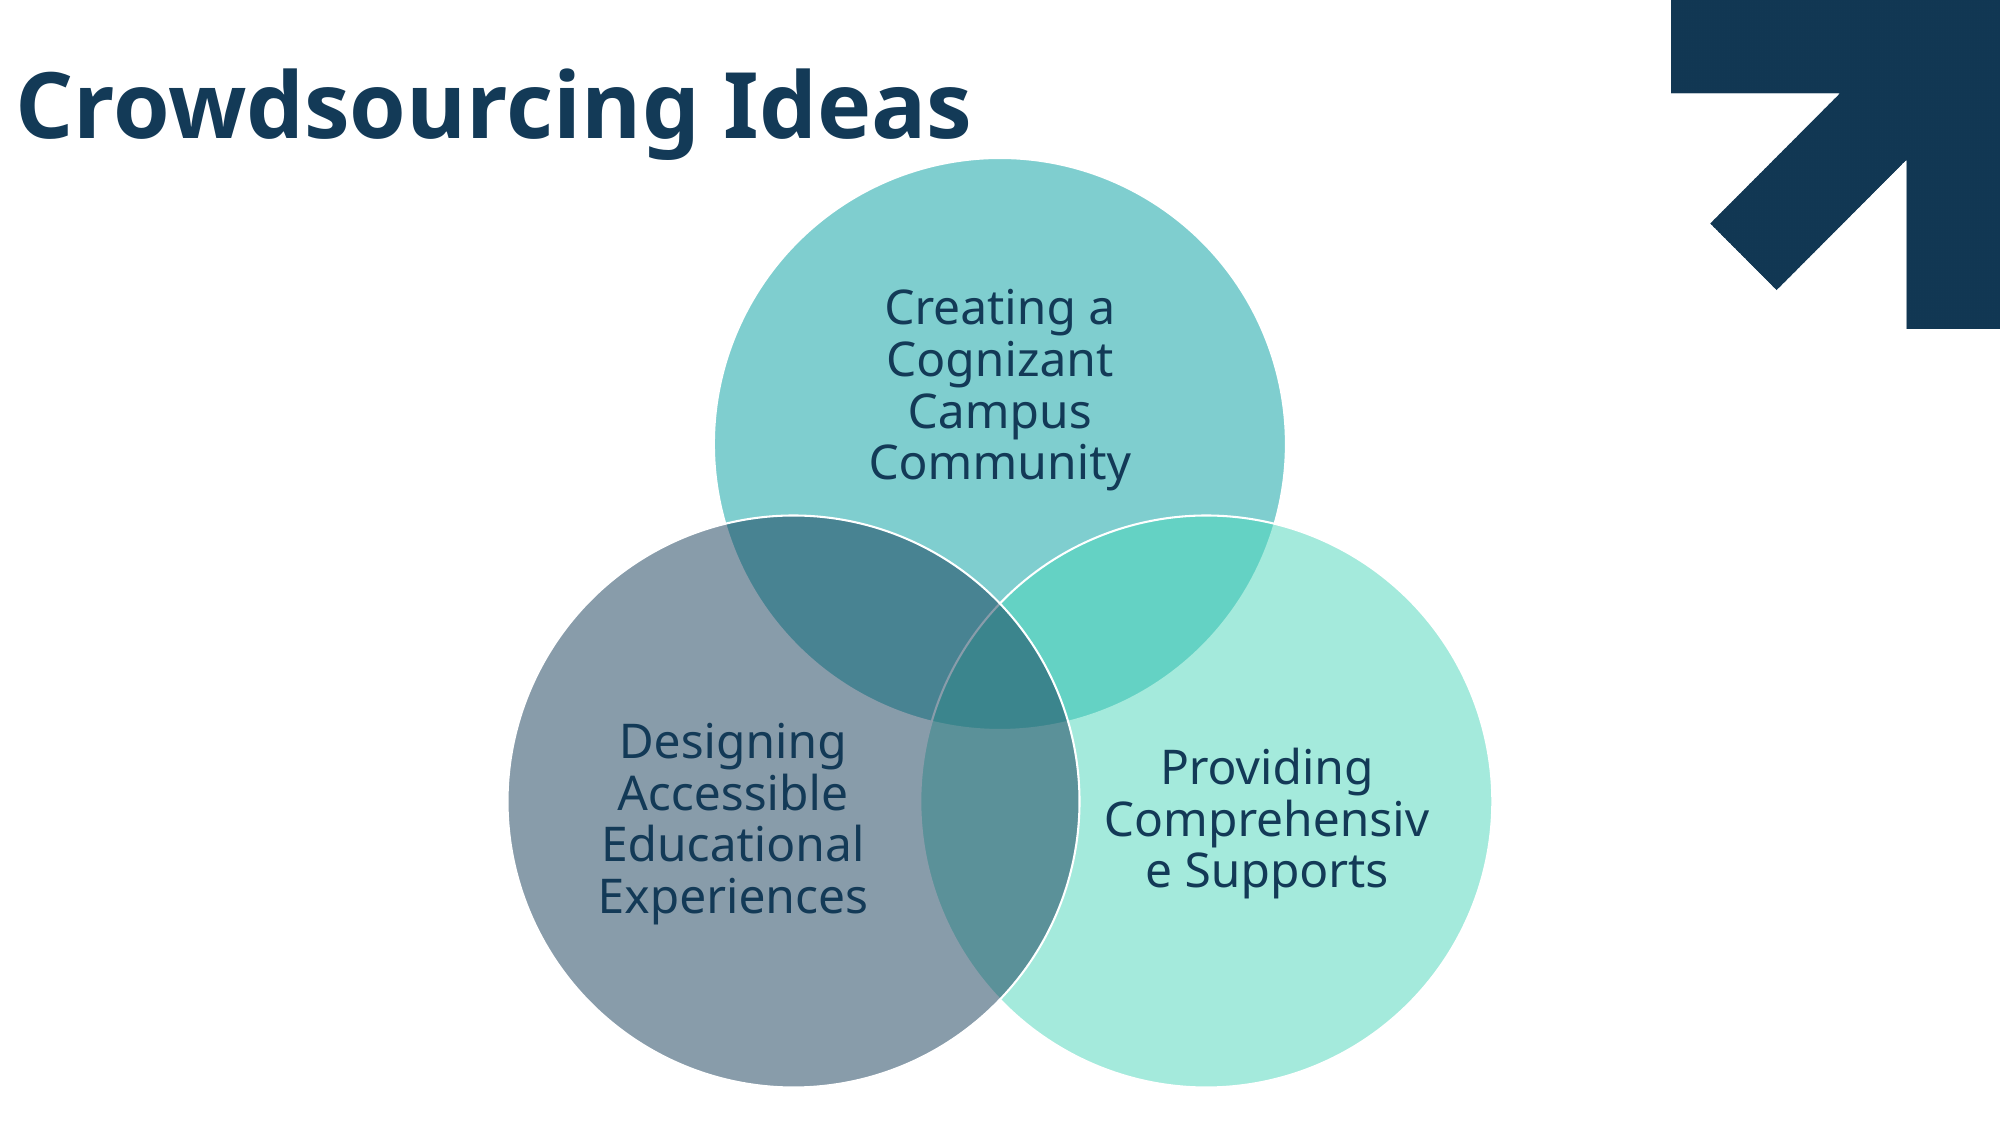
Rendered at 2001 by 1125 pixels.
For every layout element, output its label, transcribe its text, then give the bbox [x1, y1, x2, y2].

picture [1670, 0, 2000, 330]
title Crowdsourcing Ideas [0, 0, 1031, 218]
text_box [507, 157, 1493, 1088]
